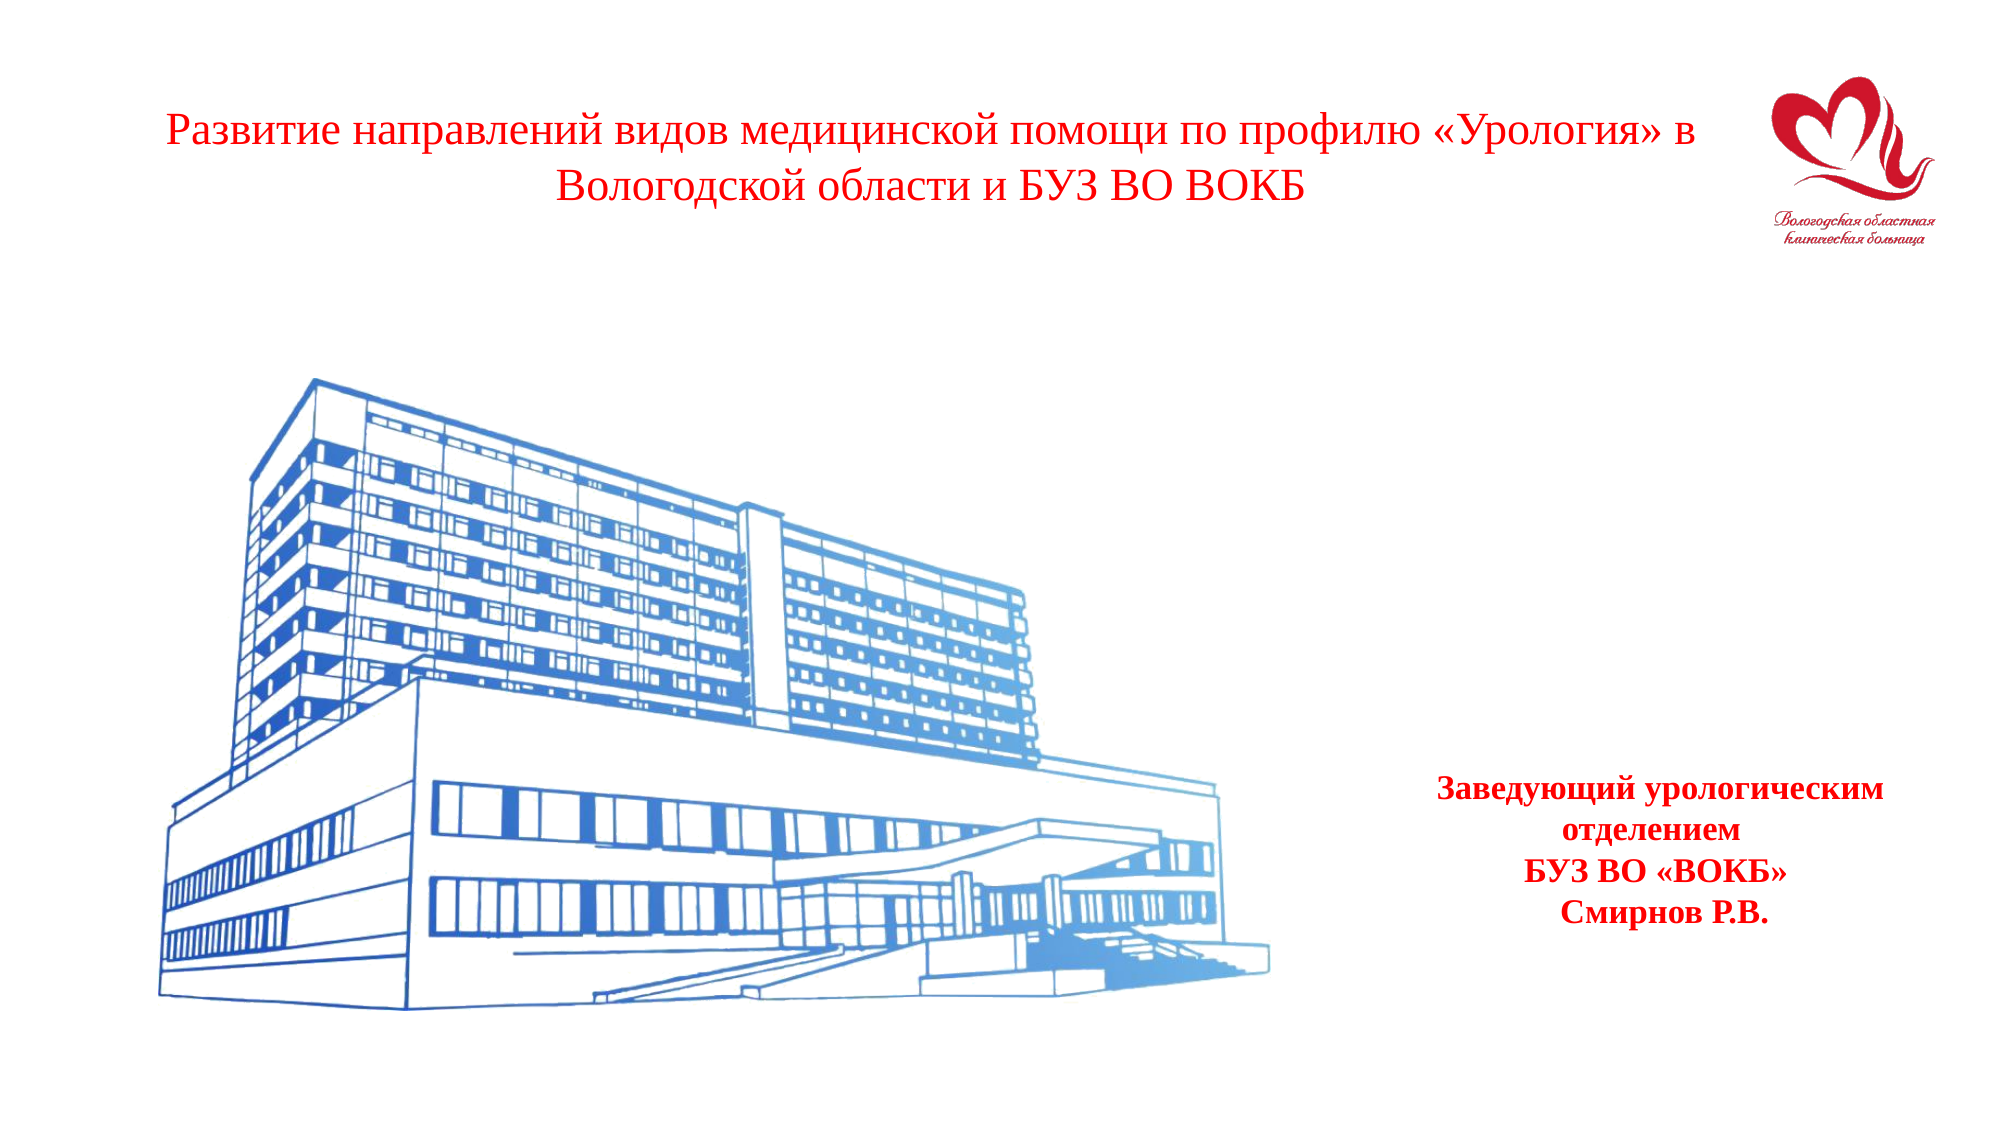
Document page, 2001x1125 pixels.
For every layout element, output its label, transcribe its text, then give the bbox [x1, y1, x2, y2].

picture [1726, 57, 1978, 276]
text_box Заведующий урологическим отделением БУЗ ВО «ВОКБ» Смирнов Р.В. [1390, 757, 1931, 938]
picture [158, 378, 1271, 1011]
text_box Развитие направлений видов медицинской помощи по профилю «Урология» в Вологодской области и БУЗ ВО ВОКБ [127, 91, 1726, 217]
